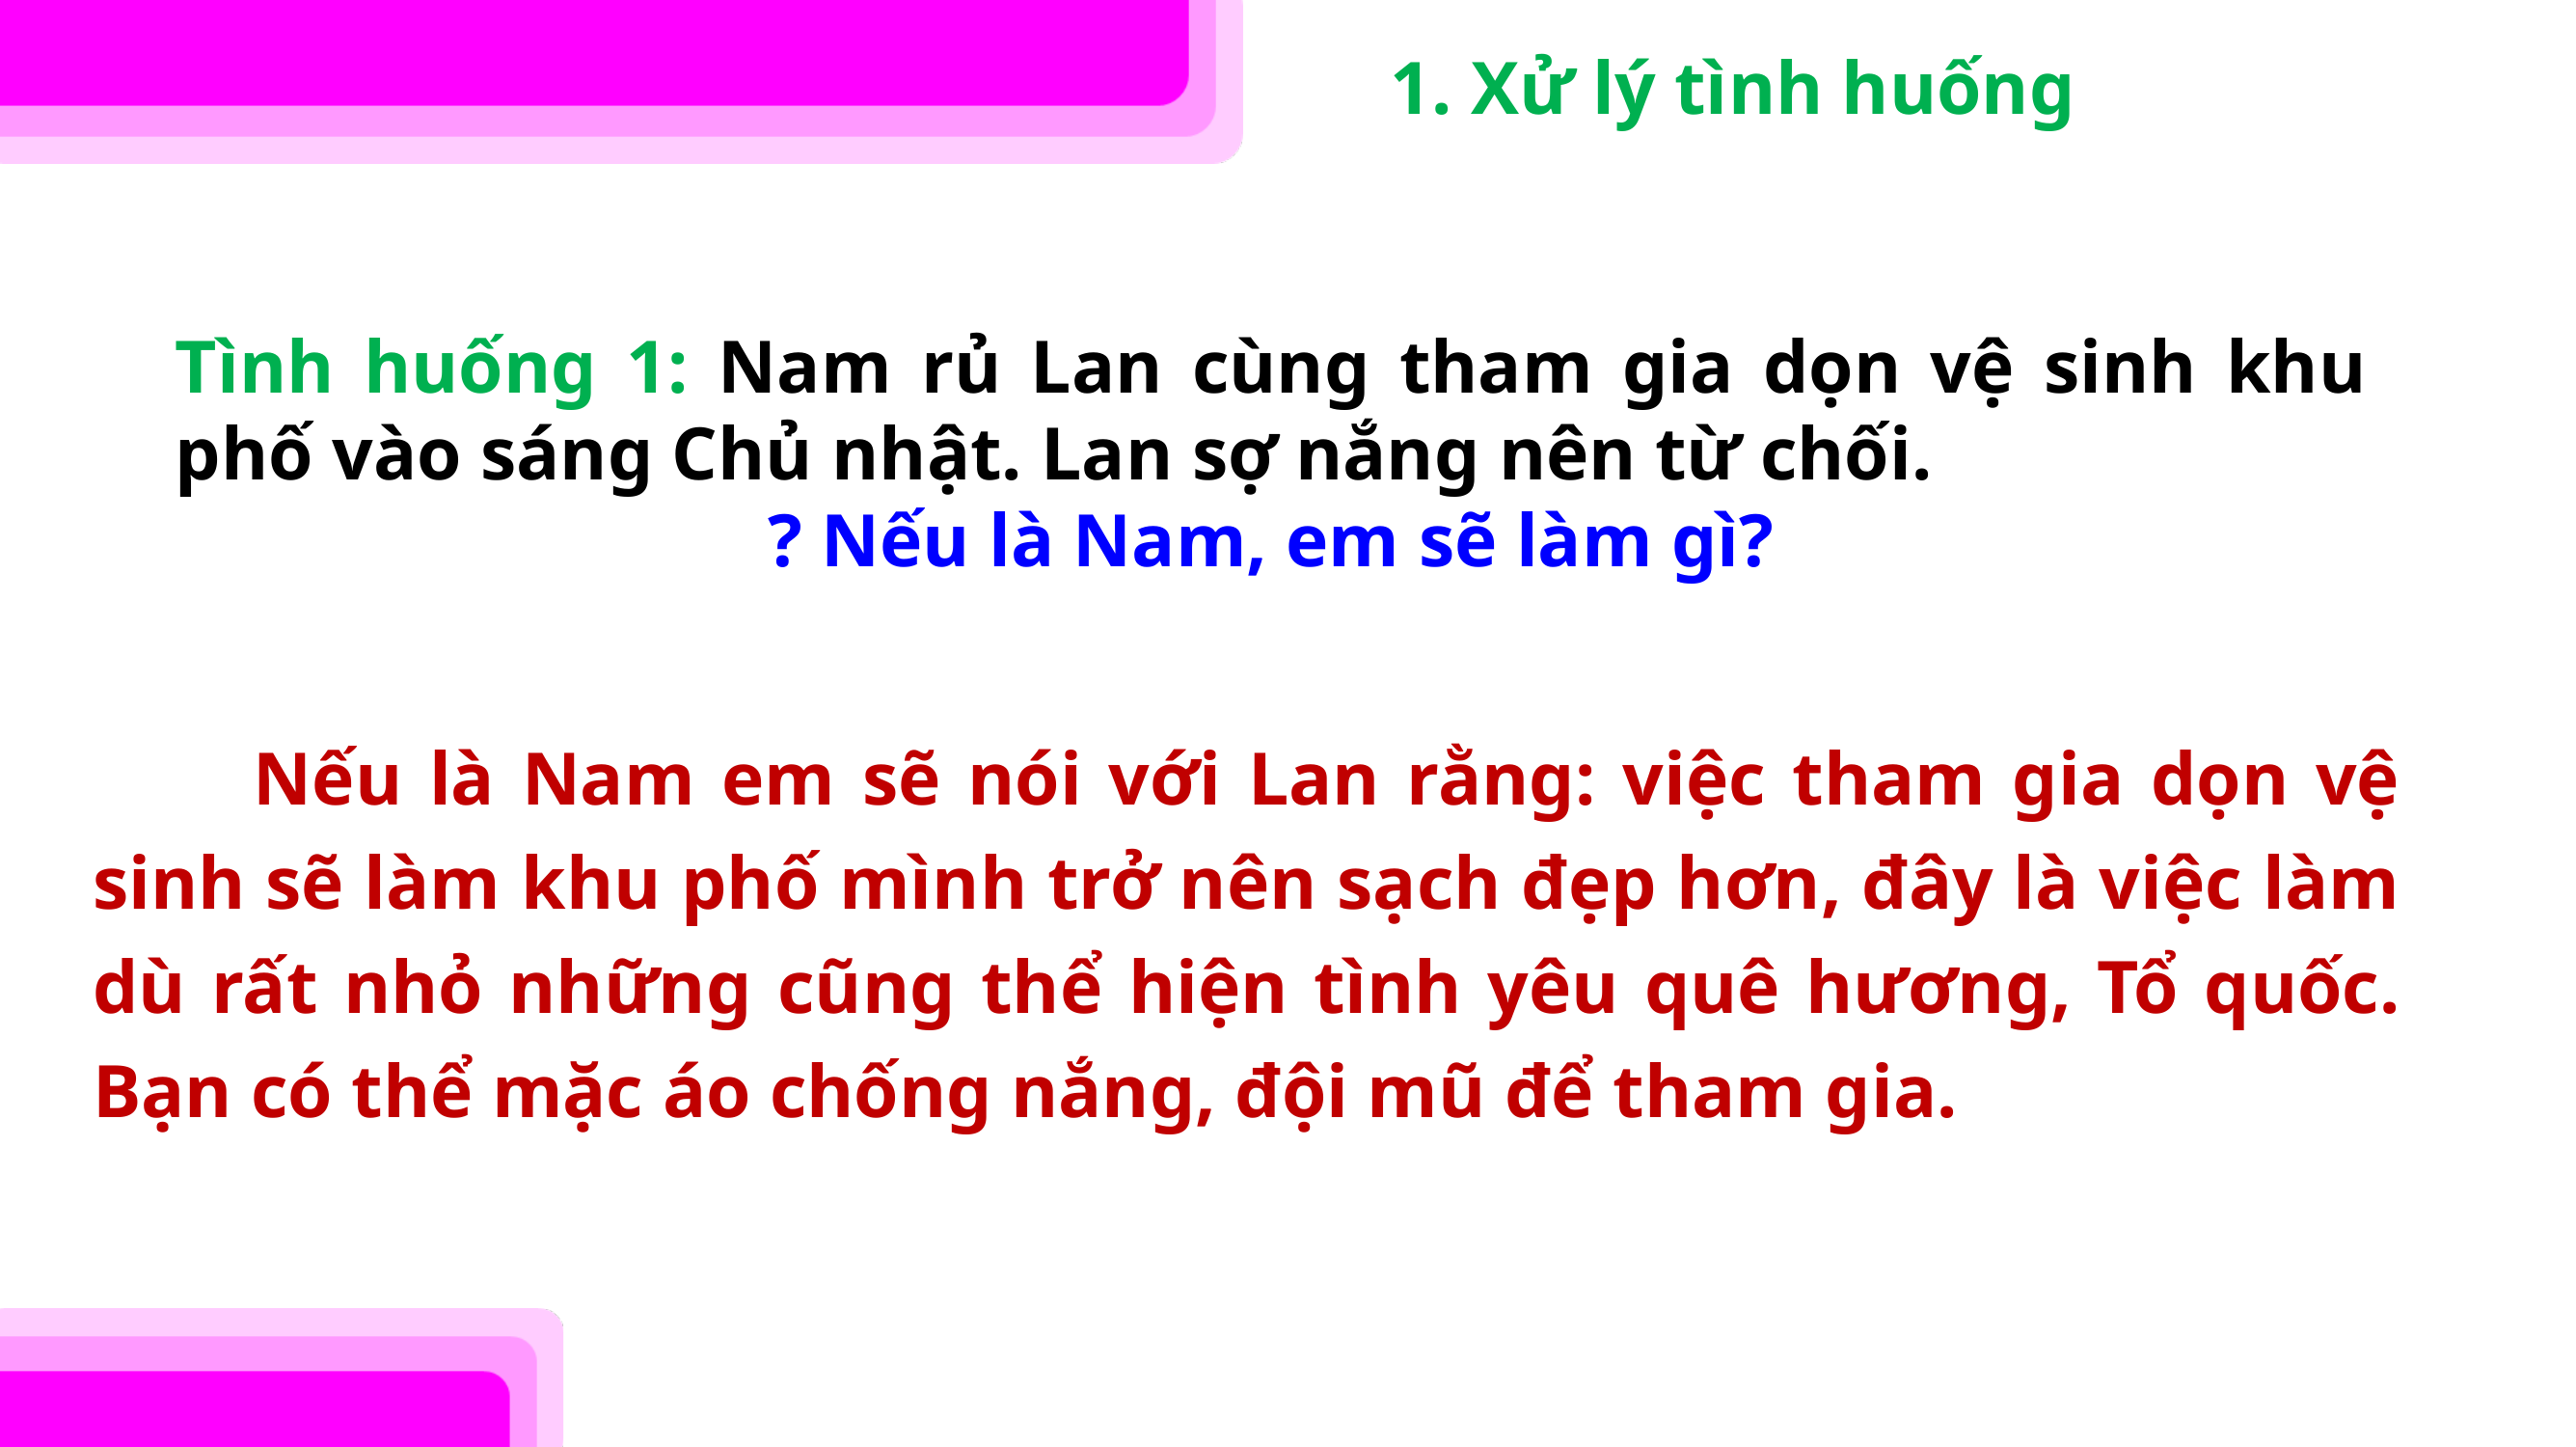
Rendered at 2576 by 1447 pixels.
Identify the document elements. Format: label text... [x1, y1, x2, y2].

text_box Tình huống 1: Nam rủ Lan cùng tham gia dọn vệ sinh khu phố vào sáng Chủ nhật. Lan sợ nắng nên từ chối. ? Nếu là Nam, em sẽ làm gì? [152, 309, 2391, 592]
picture [0, 0, 1243, 164]
picture [0, 1308, 564, 1447]
text_box Nếu là Nam em sẽ nói với Lan rằng: việc tham gia dọn vệ sinh sẽ làm khu phố mình trở nên sạch đẹp hơn, đây là việc làm dù rất nhỏ những cũng thể hiện tình yêu quê hương, Tổ quốc. Bạn có thể mặc áo chống nắng, đội mũ để tham gia. [69, 703, 2426, 1143]
text_box 1. Xử lý tình huống [1375, 34, 2091, 136]
